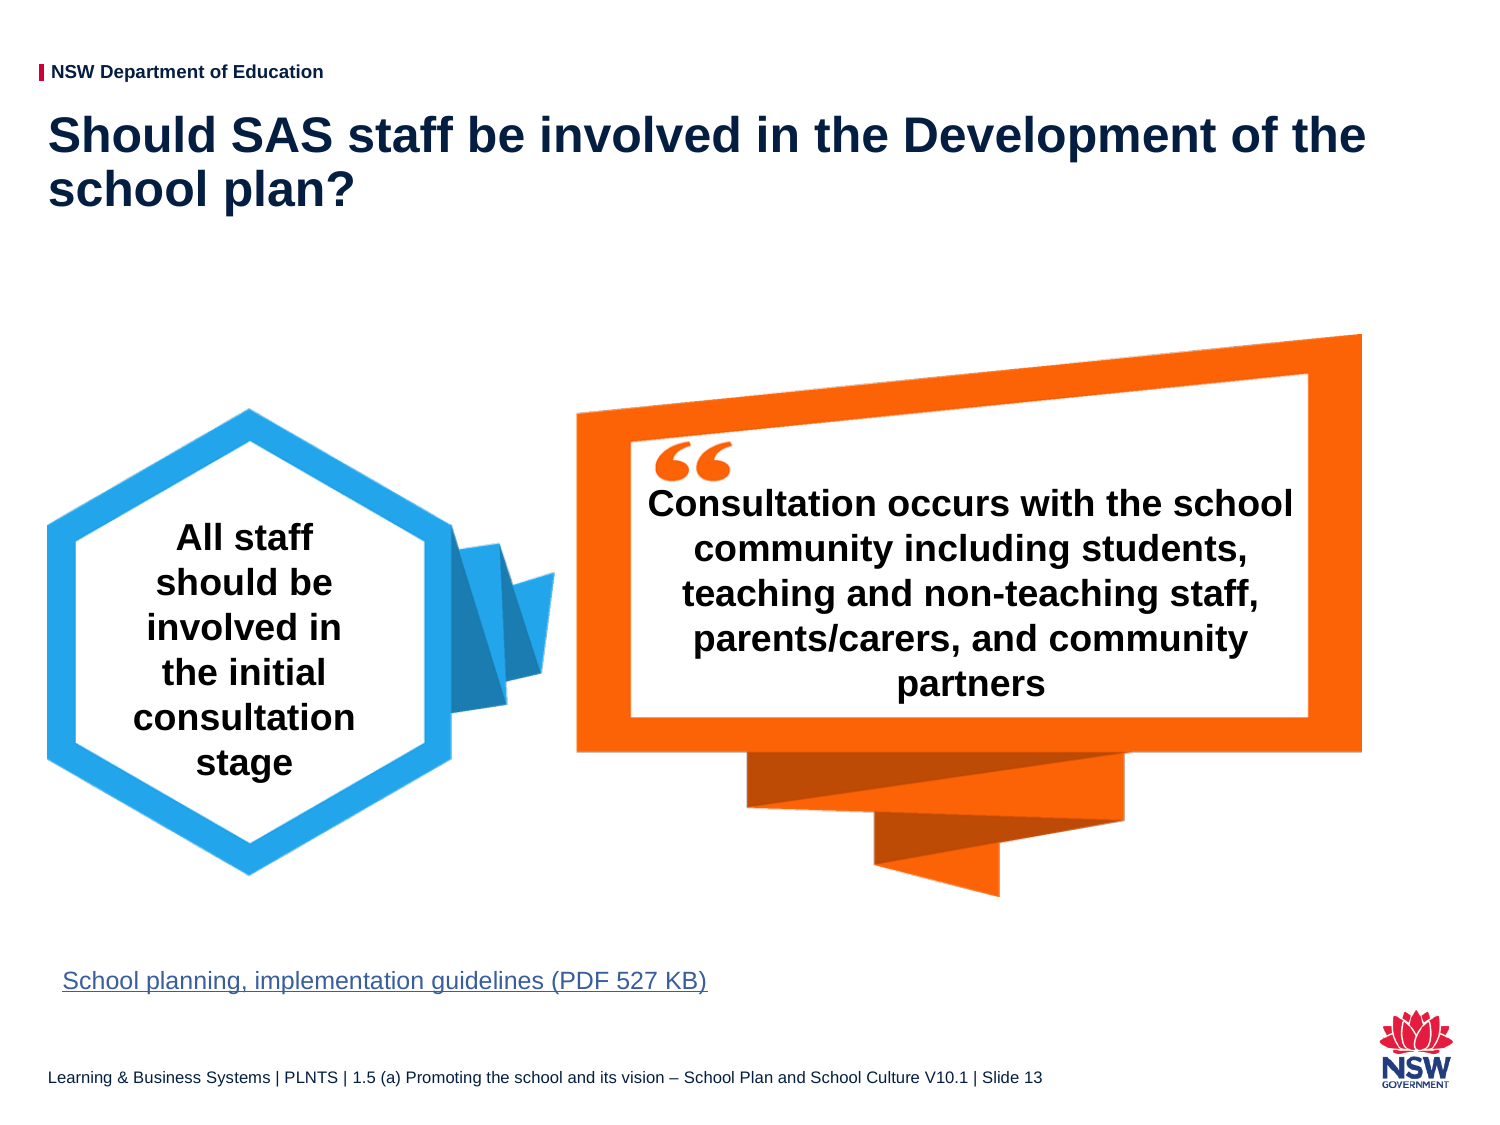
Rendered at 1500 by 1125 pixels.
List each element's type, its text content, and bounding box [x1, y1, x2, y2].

picture [47, 334, 1362, 897]
picture [1375, 1087, 1457, 1093]
text_box School planning, implementation guidelines (PDF 527 KB) [47, 957, 726, 1002]
picture [1375, 1004, 1457, 1026]
title Should SAS staff be involved in the Development of the school plan? [47, 122, 1463, 205]
footer Learning & Business Systems | PLNTS | 1.5 (a) Promoting the school and its vision – School Plan and School Culture V10.1 | Slide 13 [47, 1026, 1463, 1087]
